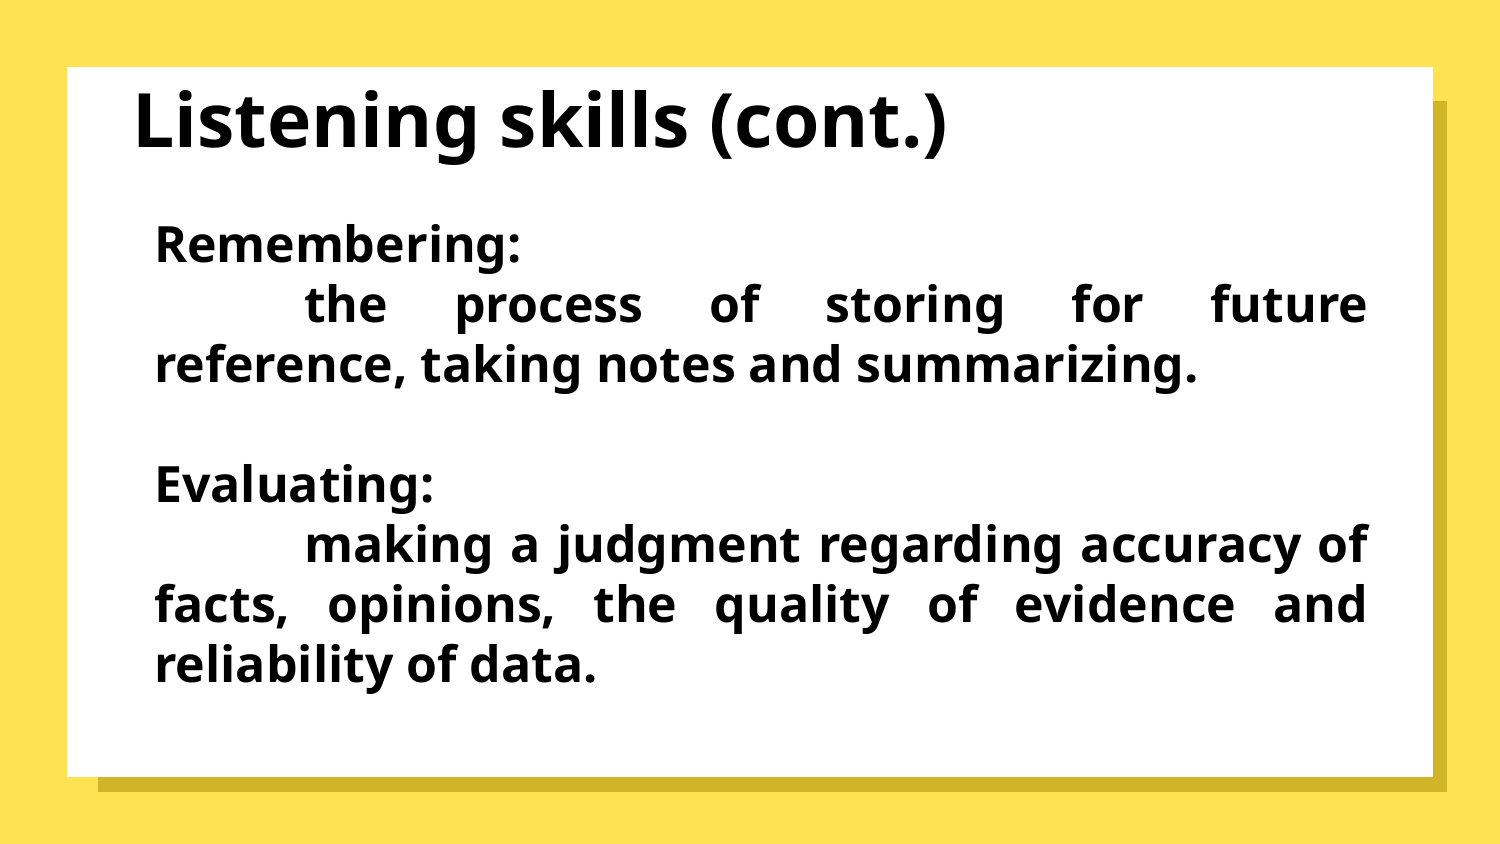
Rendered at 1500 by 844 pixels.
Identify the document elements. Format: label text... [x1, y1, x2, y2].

title Listening skills (cont.) [117, 57, 1383, 152]
list Remembering: the process of storing for future reference, taking notes and summarizing. Evaluating: making a judgment regarding accuracy of facts, opinions, the quality of evidence and reliability of data. [116, 197, 1384, 758]
